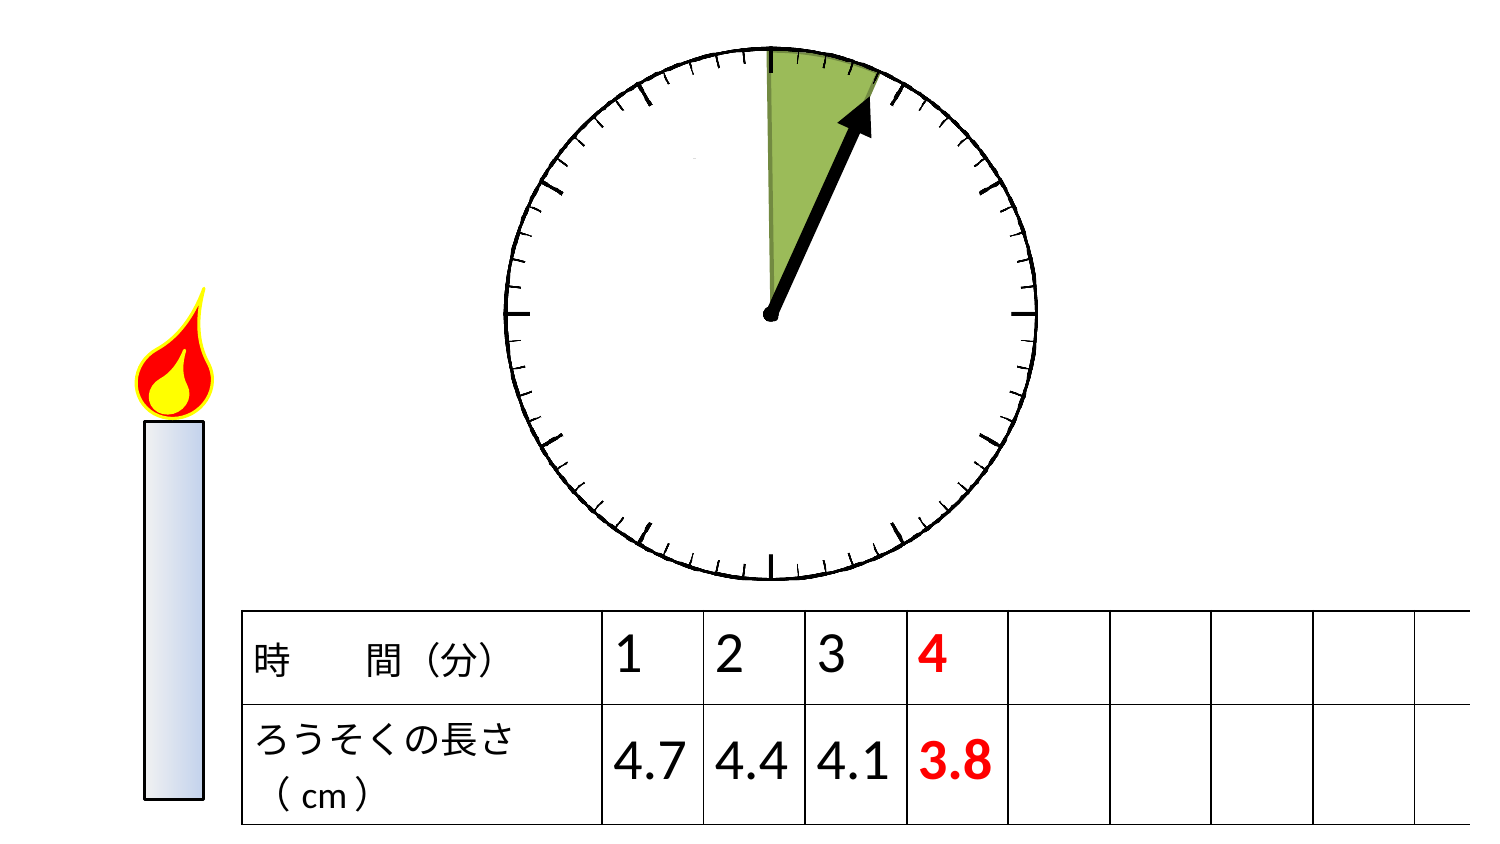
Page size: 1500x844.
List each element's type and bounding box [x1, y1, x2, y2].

table_header [603, 612, 703, 704]
table_header [908, 612, 1007, 704]
table_header [1111, 612, 1210, 704]
table_cell [908, 705, 1007, 824]
table_cell [704, 705, 804, 824]
table_cell [1314, 705, 1414, 824]
table_header [1212, 612, 1312, 704]
table_header [1314, 612, 1414, 704]
table_header [1009, 612, 1109, 704]
table_cell [1009, 705, 1109, 824]
table_header [1415, 612, 1470, 704]
text_box [143, 420, 206, 802]
text_box [135, 344, 214, 419]
table_cell [1415, 705, 1470, 824]
table_cell [1111, 705, 1210, 824]
table_cell [1212, 705, 1312, 824]
table_cell [603, 705, 703, 824]
table_cell [243, 705, 601, 824]
text_box [771, 96, 870, 315]
table_cell [806, 705, 906, 824]
table_header [704, 612, 804, 704]
picture [501, 43, 1046, 581]
table_header [806, 612, 906, 704]
table_header [243, 612, 601, 704]
